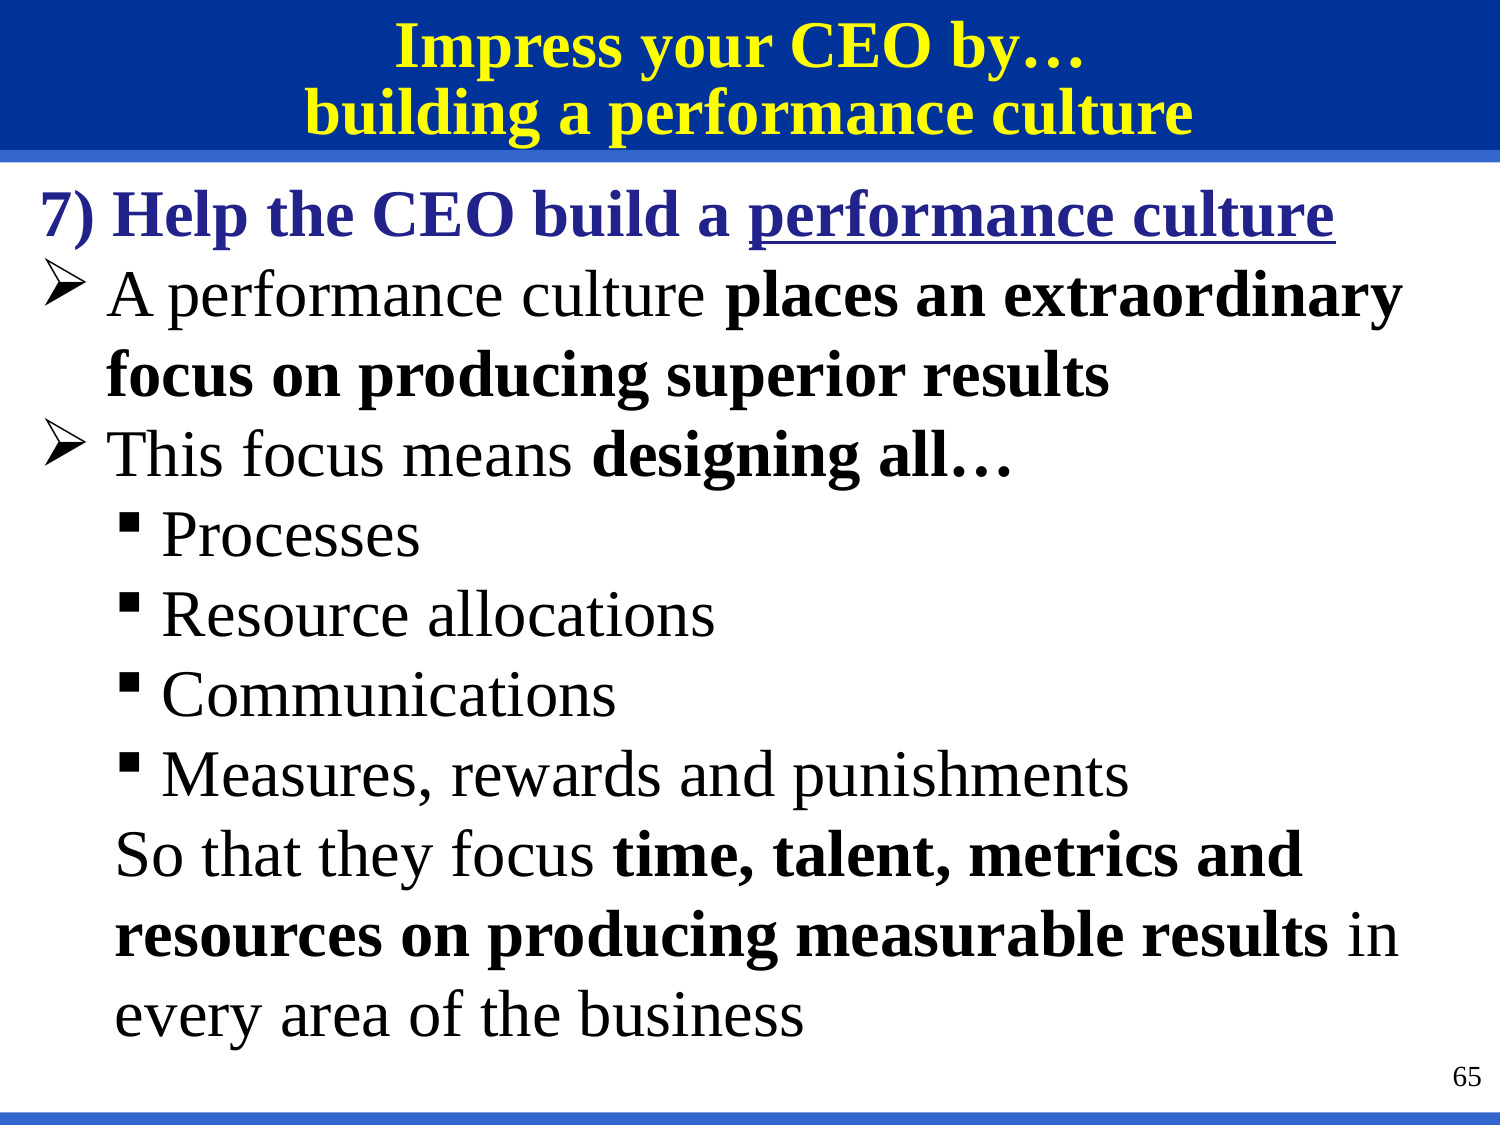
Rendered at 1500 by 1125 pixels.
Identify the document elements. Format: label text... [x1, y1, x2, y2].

slide_number 65 [1437, 1113, 1500, 1125]
list 7) Help the CEO build a performance culture A performance culture places an extraordinary focus on producing superior results This focus means designing all… Processes Resource allocations Communications Measures, rewards and punishments So that they focus time, talent, metrics and resources on producing measurable results in every area of the business [24, 162, 1500, 1113]
title Impress your CEO by… building a performance culture [0, 37, 1500, 125]
